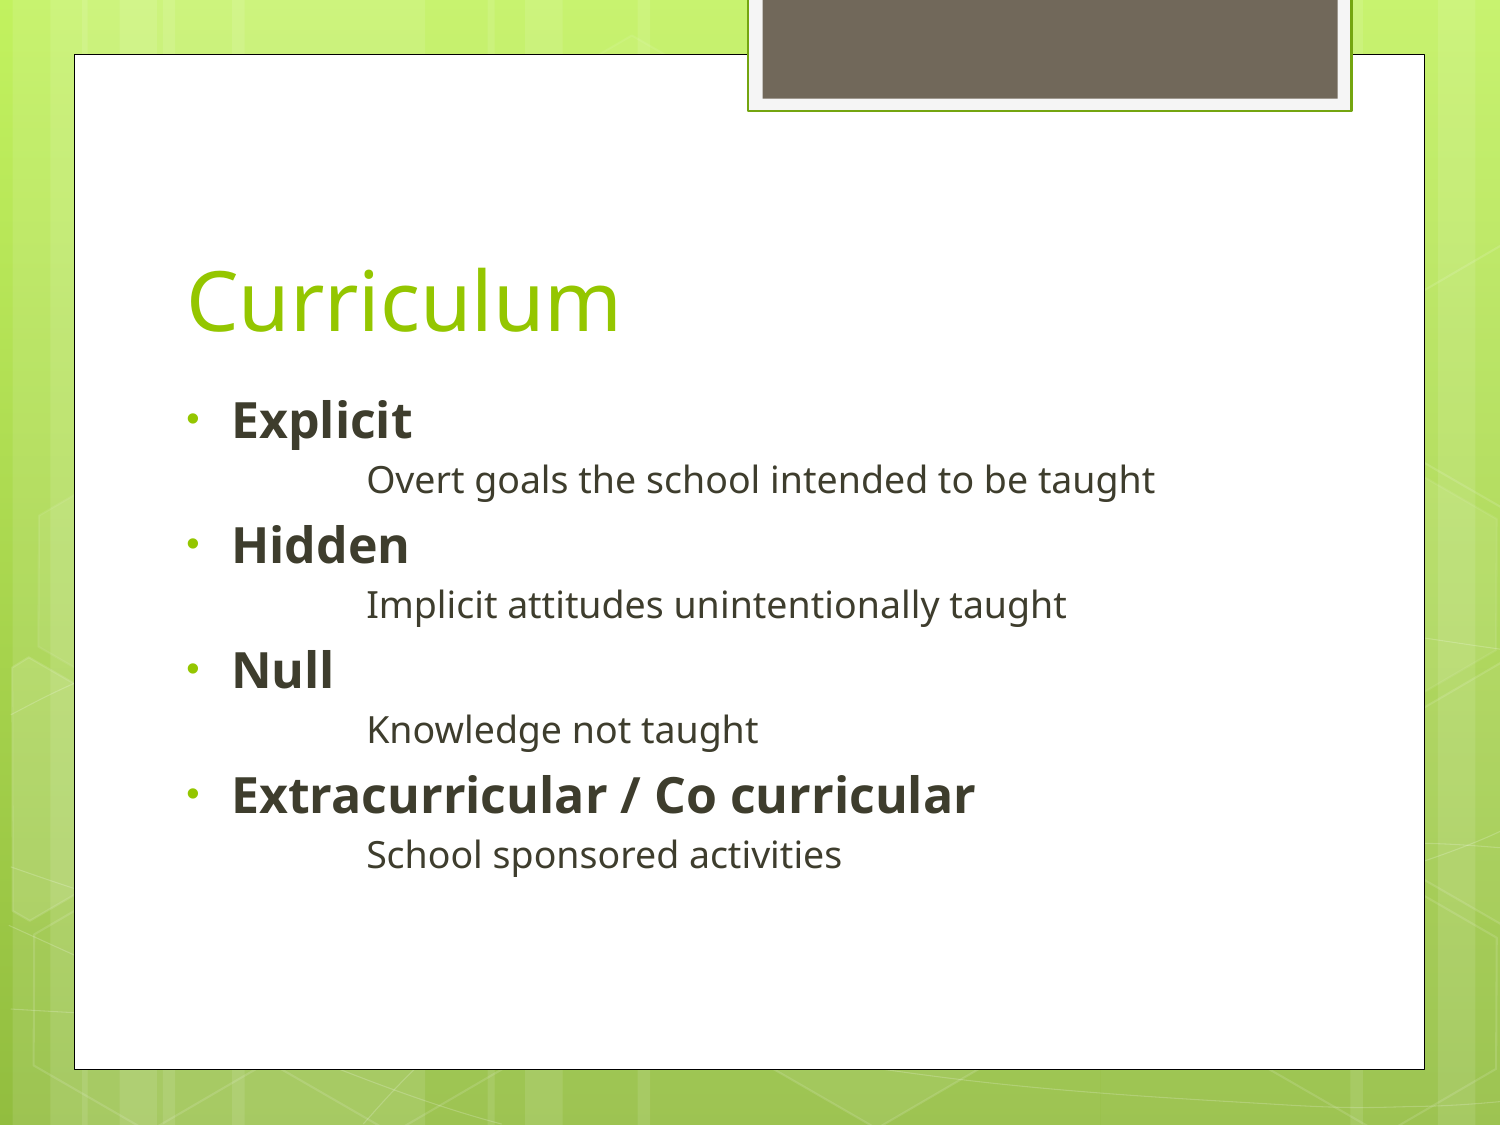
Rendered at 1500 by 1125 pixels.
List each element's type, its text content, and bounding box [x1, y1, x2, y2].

list Explicit Overt goals the school intended to be taught Hidden Implicit attitudes unintentionally taught Null Knowledge not taught Extracurricular / Co curricular School sponsored activities [171, 381, 1283, 957]
title Curriculum [171, 168, 1324, 357]
